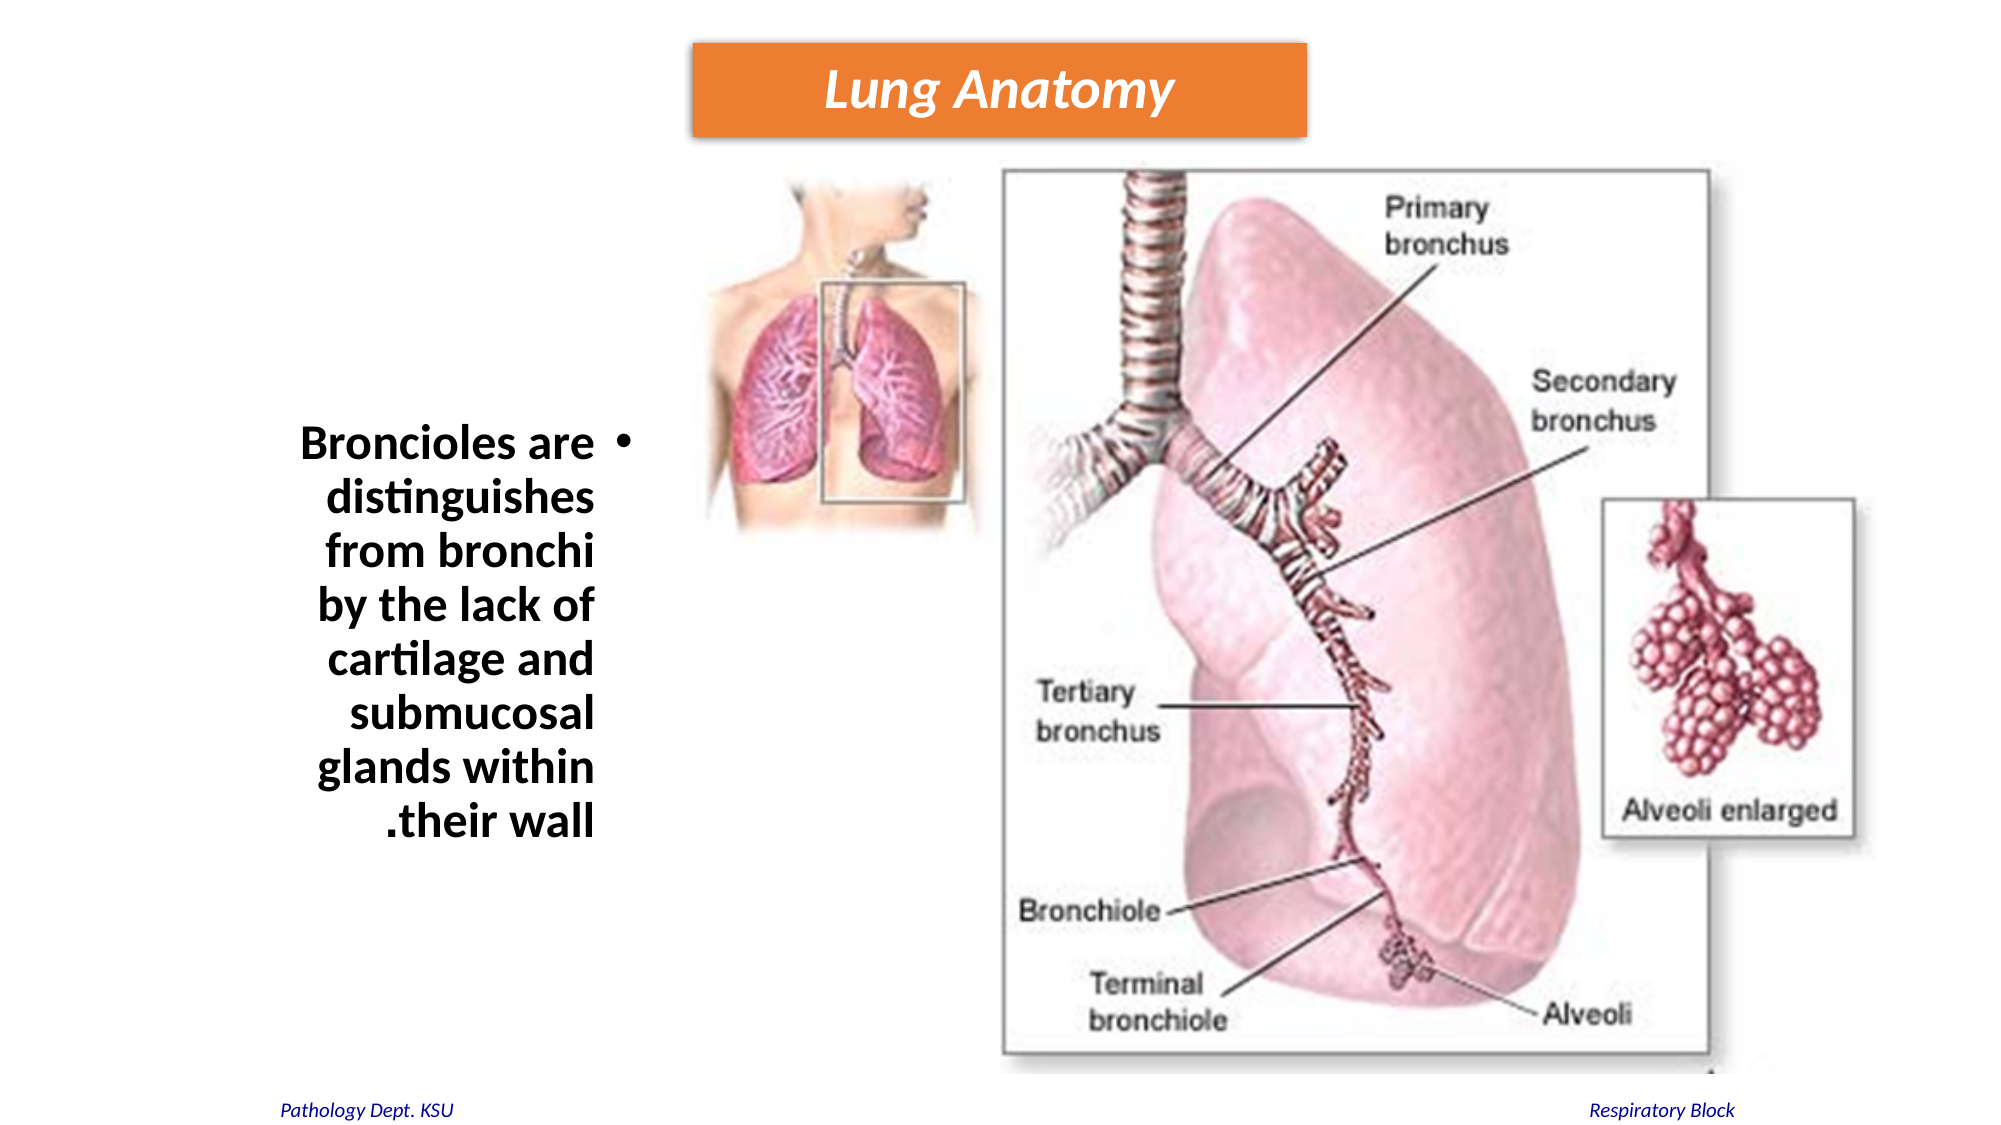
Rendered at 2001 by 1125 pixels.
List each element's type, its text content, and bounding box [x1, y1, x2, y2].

list Broncioles are distinguishes from bronchi by the lack of cartilage and submucosal glands within their wall. [267, 408, 648, 831]
text_box Pathology Dept. KSU [249, 1089, 469, 1125]
title Lung Anatomy [692, 42, 1308, 138]
text_box Respiratory Block [1566, 1089, 1750, 1125]
picture [692, 160, 1878, 1074]
